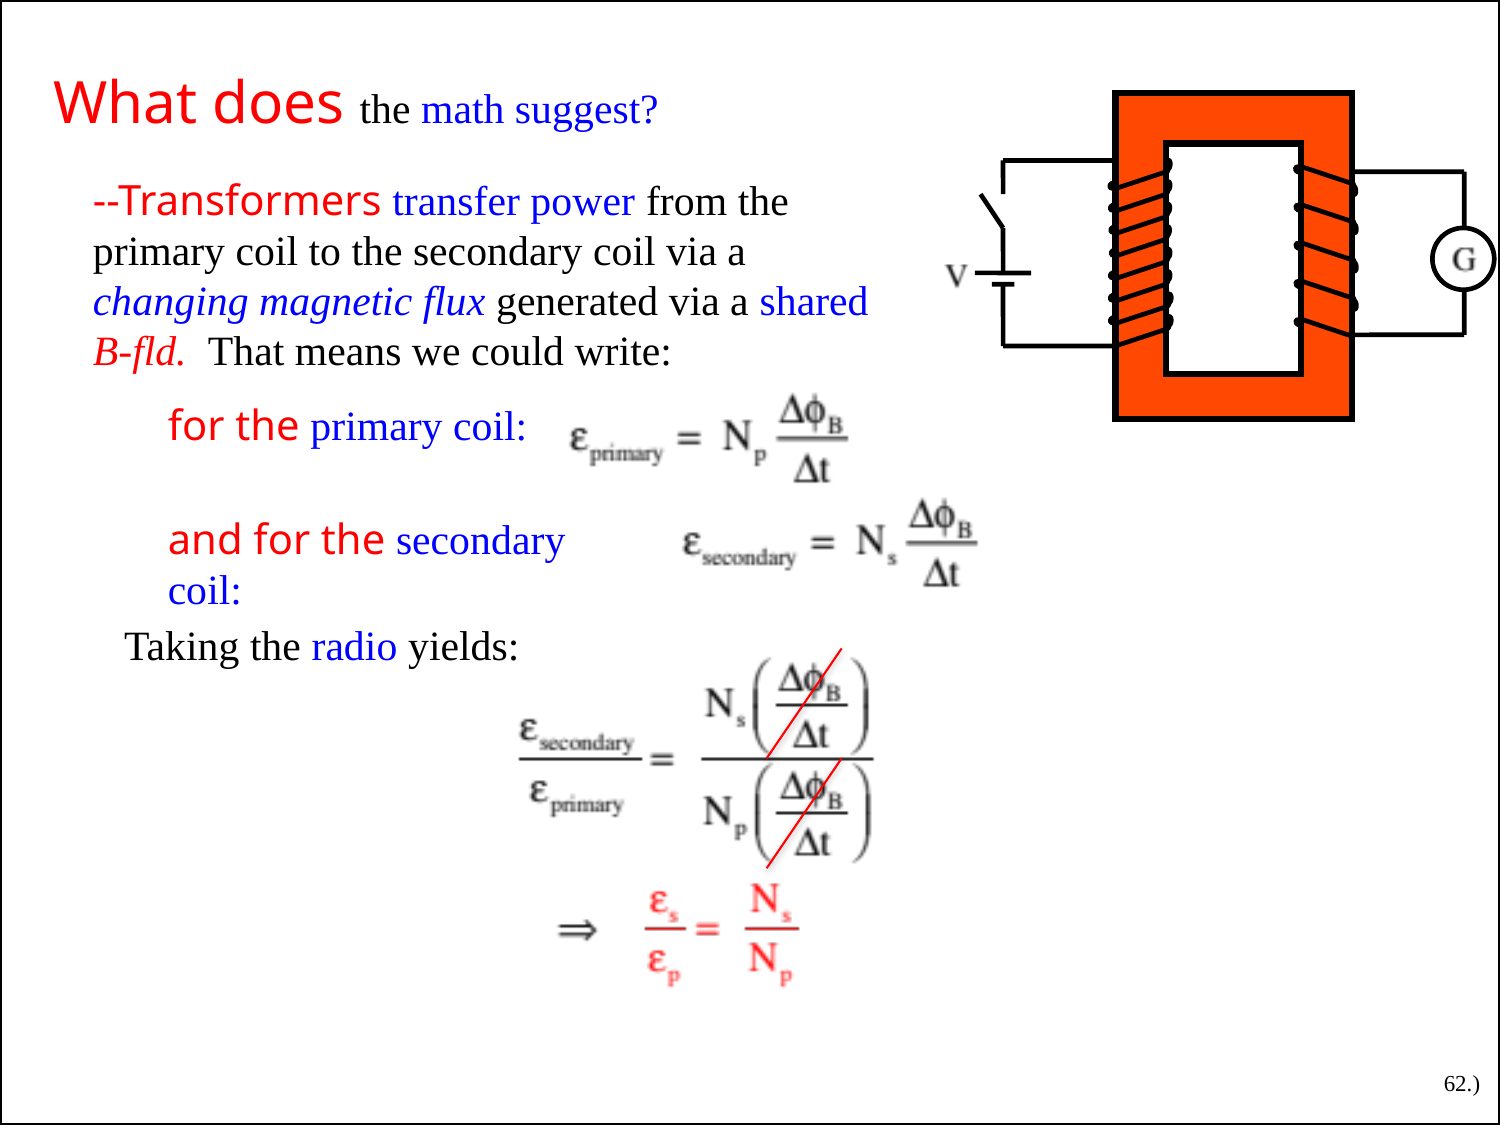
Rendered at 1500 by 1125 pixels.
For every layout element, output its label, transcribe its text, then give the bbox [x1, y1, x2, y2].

text_box --Transformers transfer power from the primary coil to the secondary coil via a changing magnetic flux generated via a shared B-fld. That means we could write: [78, 166, 911, 382]
text_box and for the secondary coil: [153, 505, 665, 621]
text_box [766, 758, 842, 869]
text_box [940, 92, 1495, 420]
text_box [678, 488, 1041, 594]
text_box for the primary coil: [153, 391, 560, 457]
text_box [766, 648, 842, 757]
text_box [565, 383, 911, 489]
text_box What does the math suggest? [38, 57, 791, 143]
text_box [511, 648, 878, 990]
text_box 62.) [1430, 1061, 1495, 1103]
text_box Taking the radio yields: [109, 611, 621, 677]
text_box [0, 0, 1500, 1125]
